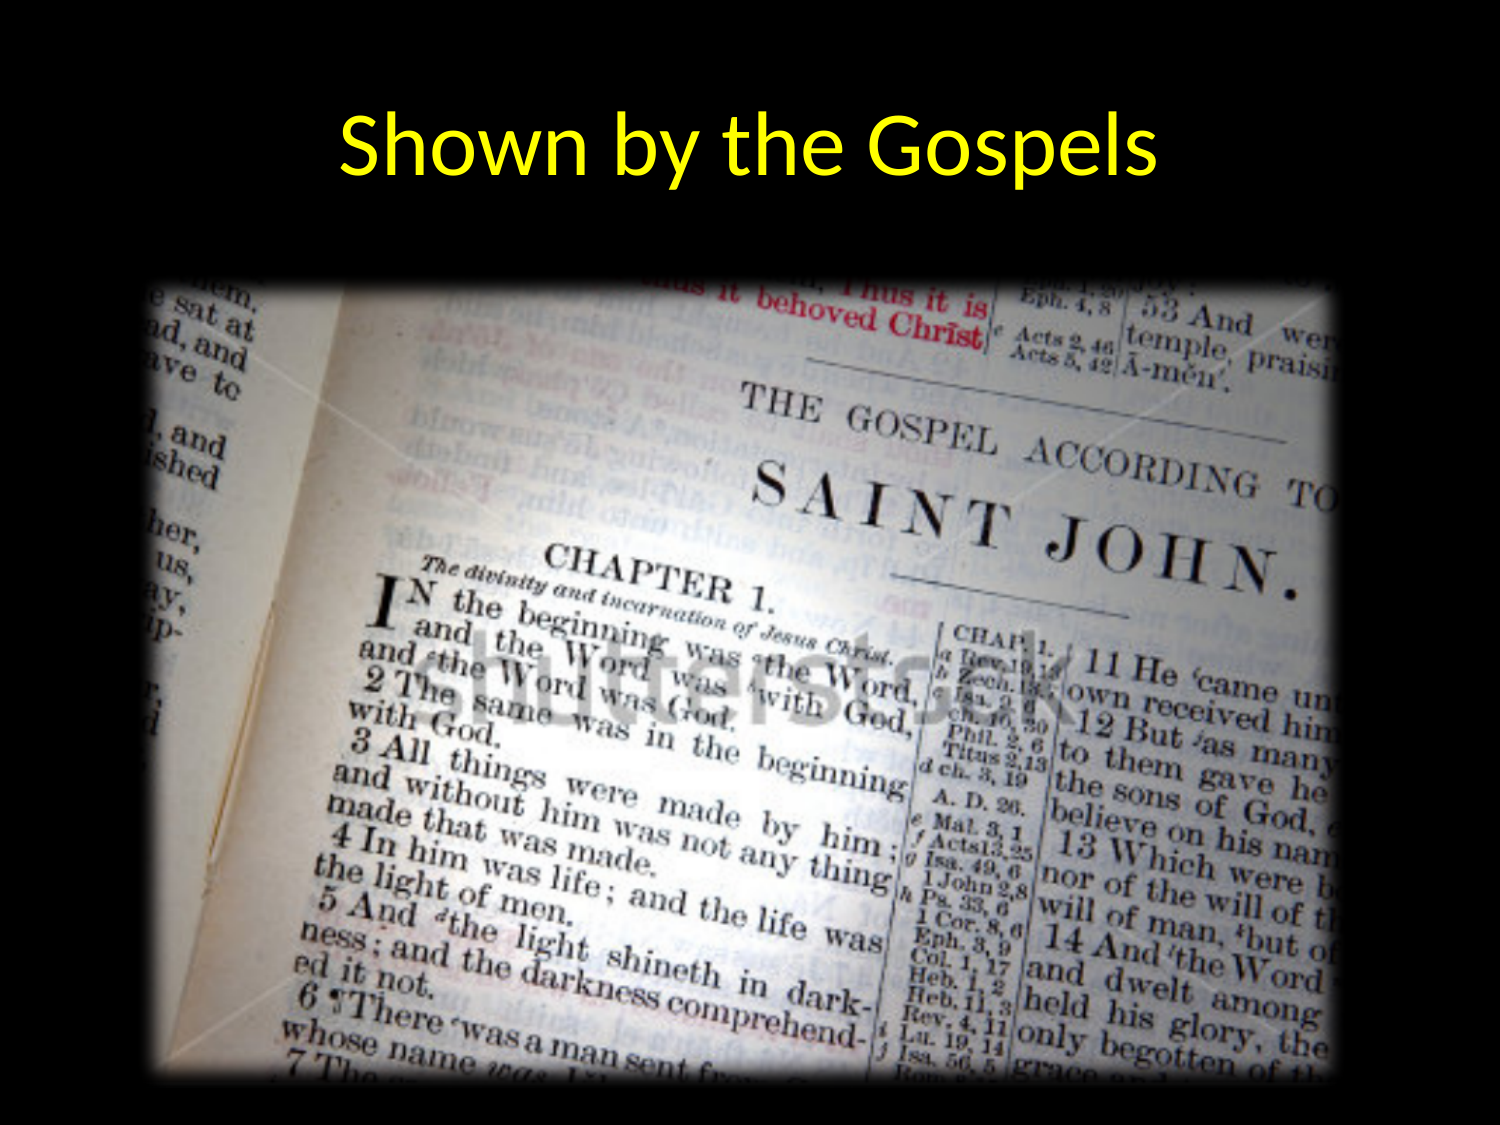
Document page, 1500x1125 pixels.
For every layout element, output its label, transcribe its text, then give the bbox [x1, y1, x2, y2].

picture [137, 274, 1351, 1088]
title Shown by the Gospels [75, 45, 1425, 233]
